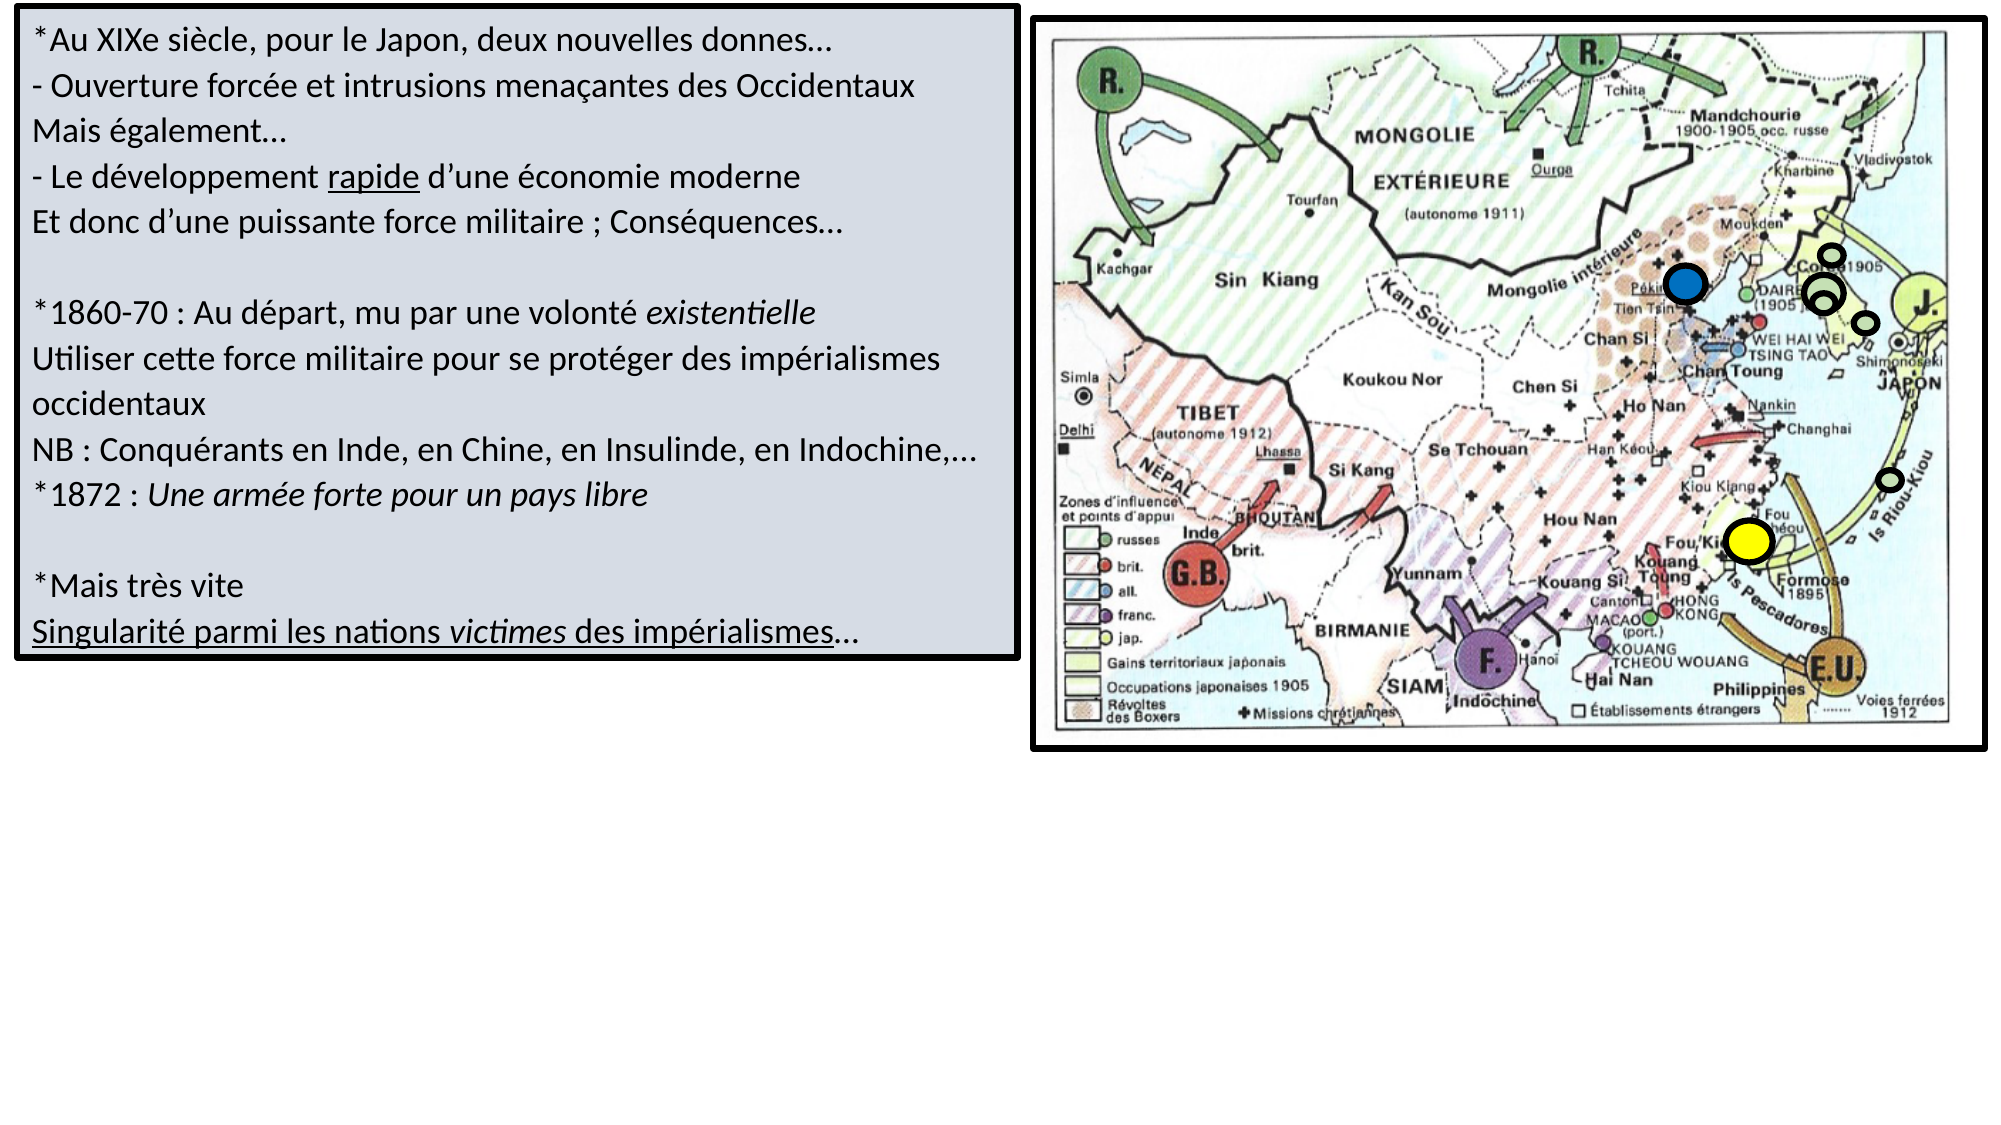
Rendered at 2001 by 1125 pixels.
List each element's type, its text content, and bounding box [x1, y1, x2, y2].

picture [1036, 0, 1982, 857]
text_box *Au XIXe siècle, pour le Japon, deux nouvelles donnes… - Ouverture forcée et intrusions menaçantes des Occidentaux Mais également… - Le développement rapide d’une économie moderne Et donc d’une puissante force militaire ; Conséquences… *1860-70 : Au départ, mu par une volonté existentielle Utiliser cette force militaire pour se protéger des impérialismes occidentaux NB : Conquérants en Inde, en Chine, en Insulinde, en Indochine,... *1872 : Une armée forte pour un pays libre *Mais très vite Singularité parmi les nations victimes des impérialismes… [17, 6, 1018, 658]
text_box [1877, 469, 1903, 492]
text_box [1871, 313, 1879, 334]
